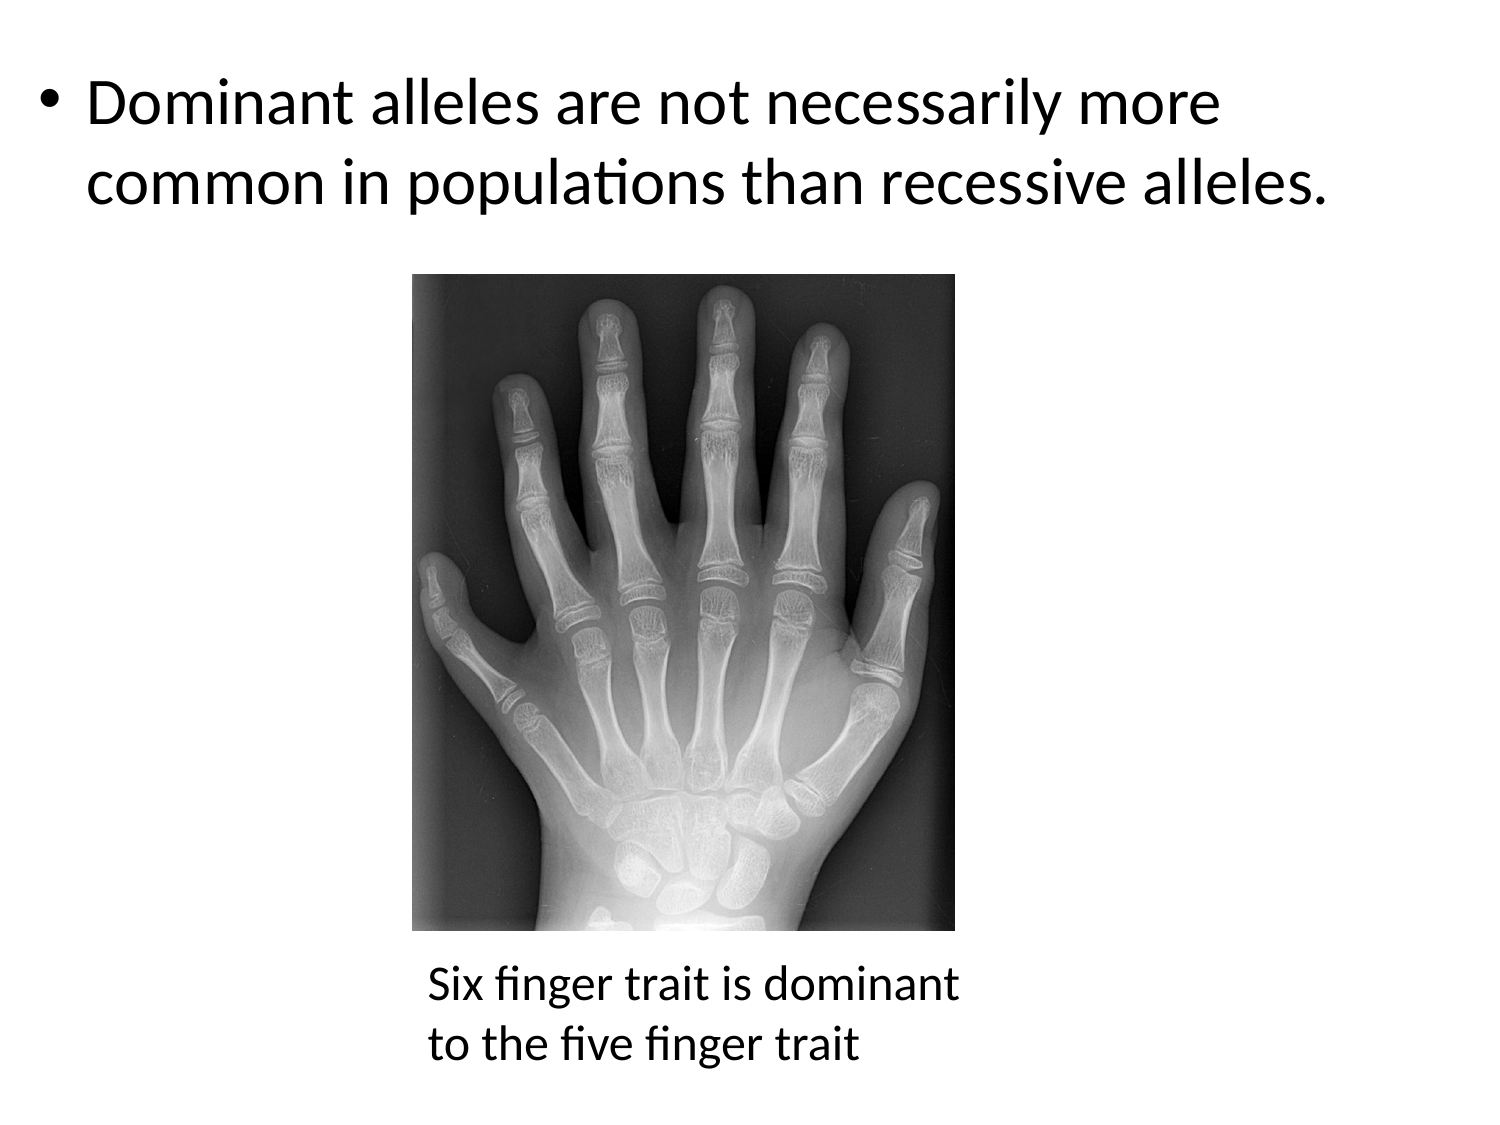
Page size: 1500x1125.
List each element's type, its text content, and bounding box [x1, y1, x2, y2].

list Dominant alleles are not necessarily more common in populations than recessive alleles. [23, 50, 1462, 350]
text_box Six finger trait is dominant to the five finger trait [412, 943, 1013, 1079]
picture [412, 274, 955, 931]
